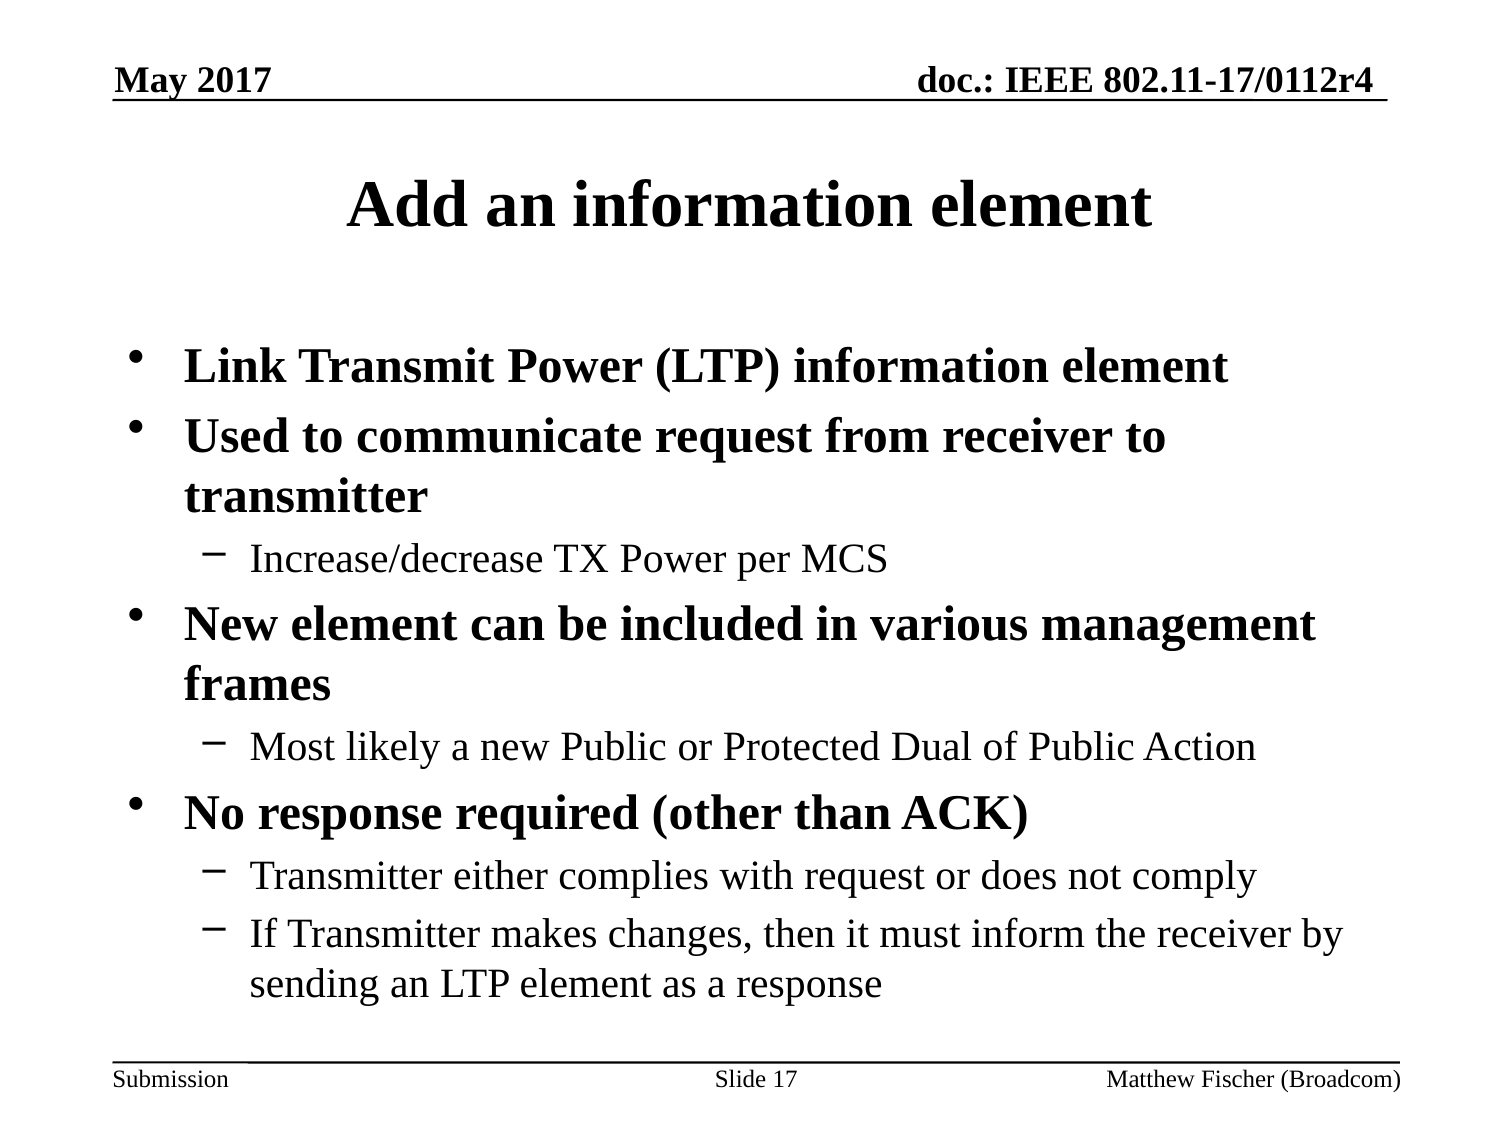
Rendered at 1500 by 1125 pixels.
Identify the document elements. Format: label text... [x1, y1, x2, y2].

footer Matthew Fischer (Broadcom) [1102, 1061, 1402, 1093]
list Link Transmit Power (LTP) information element Used to communicate request from receiver to transmitter Increase/decrease TX Power per MCS New element can be included in various management frames Most likely a new Public or Protected Dual of Public Action No response required (other than ACK) Transmitter either complies with request or does not comply If Transmitter makes changes, then it must inform the receiver by sending an LTP element as a response [112, 324, 1388, 1001]
title Add an information element [112, 112, 1388, 288]
slide_number Slide 17 [712, 1061, 800, 1093]
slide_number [114, 54, 274, 101]
